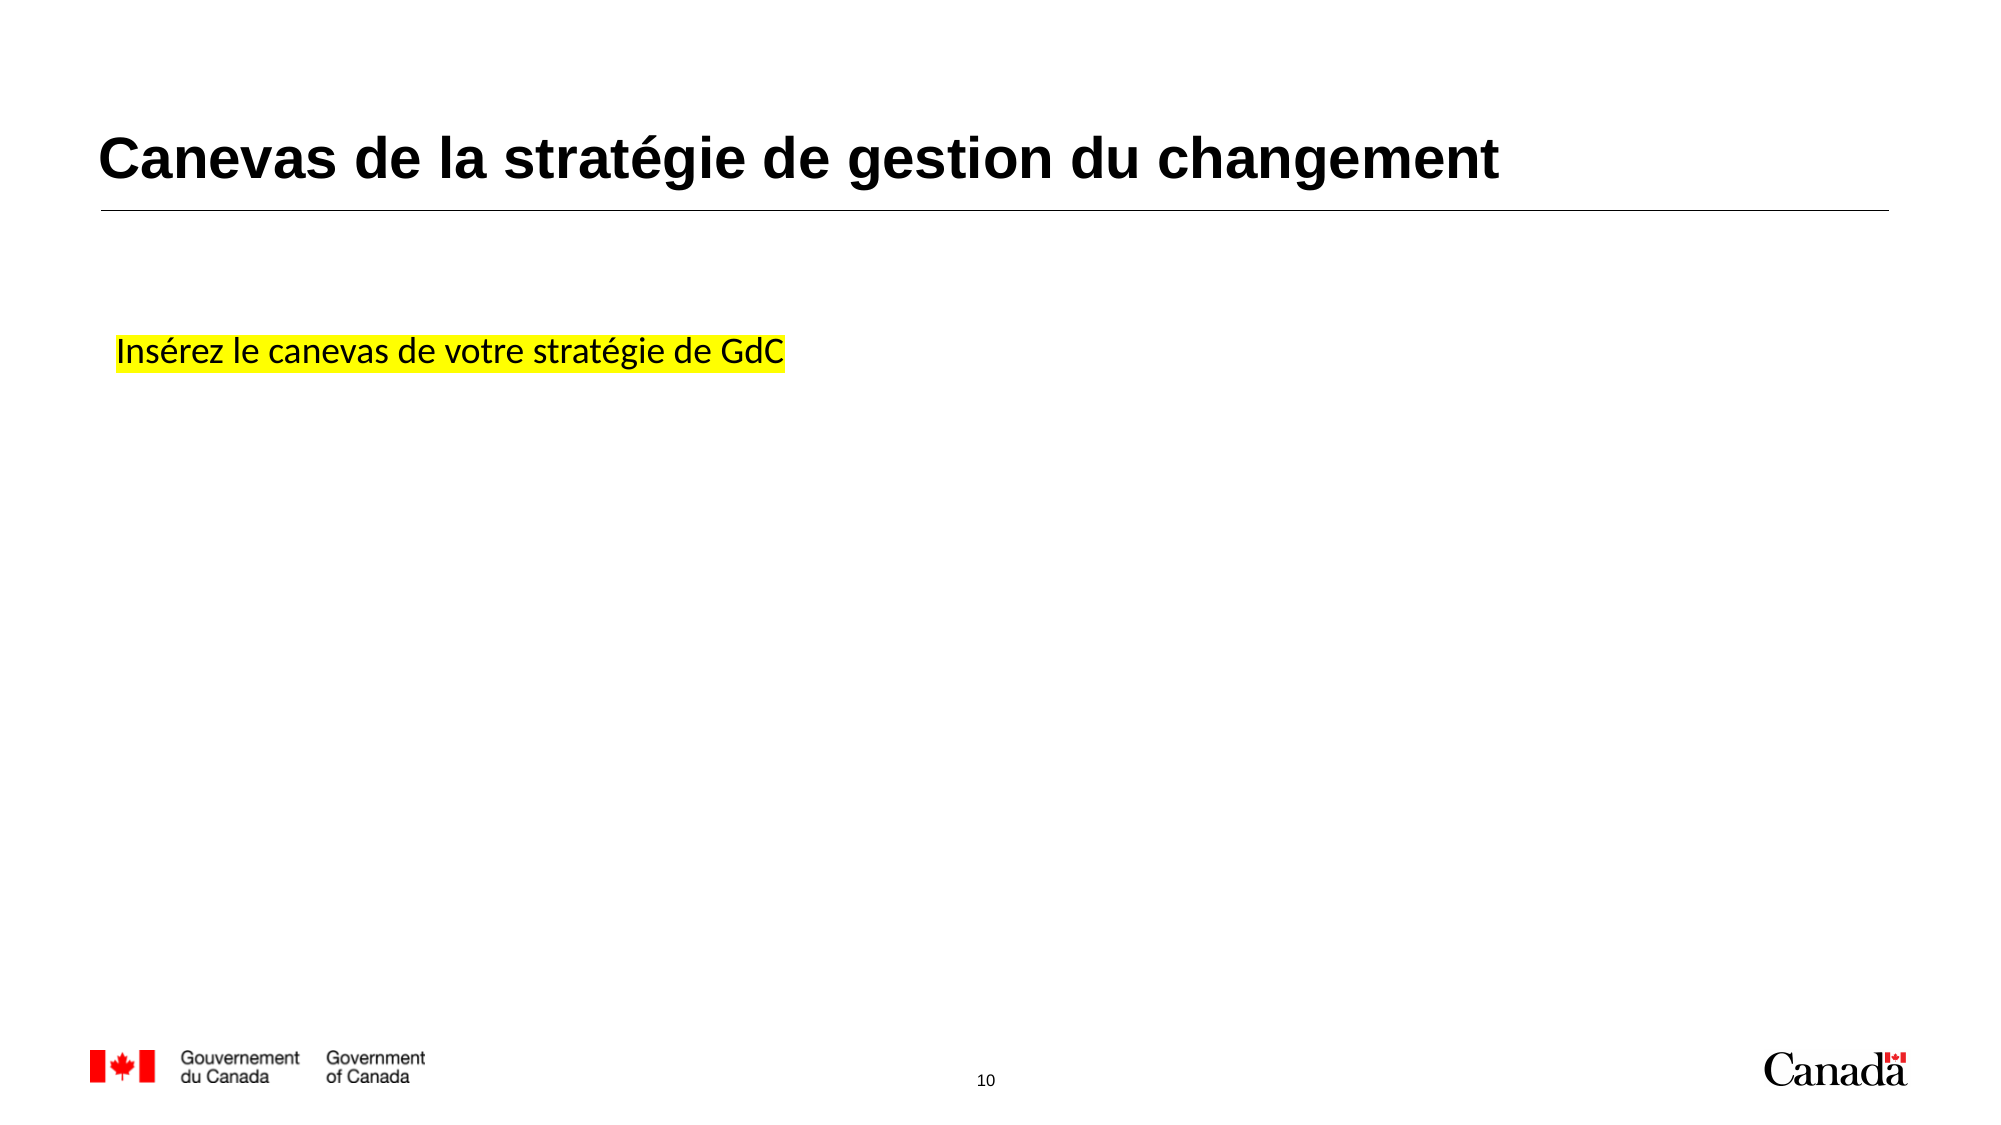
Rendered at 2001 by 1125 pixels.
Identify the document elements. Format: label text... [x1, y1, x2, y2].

picture [1764, 1049, 1911, 1087]
text_box Insérez le canevas de votre stratégie de GdC [101, 318, 1079, 378]
title Canevas de la stratégie de gestion du changement [83, 91, 1889, 229]
picture [90, 1050, 425, 1083]
